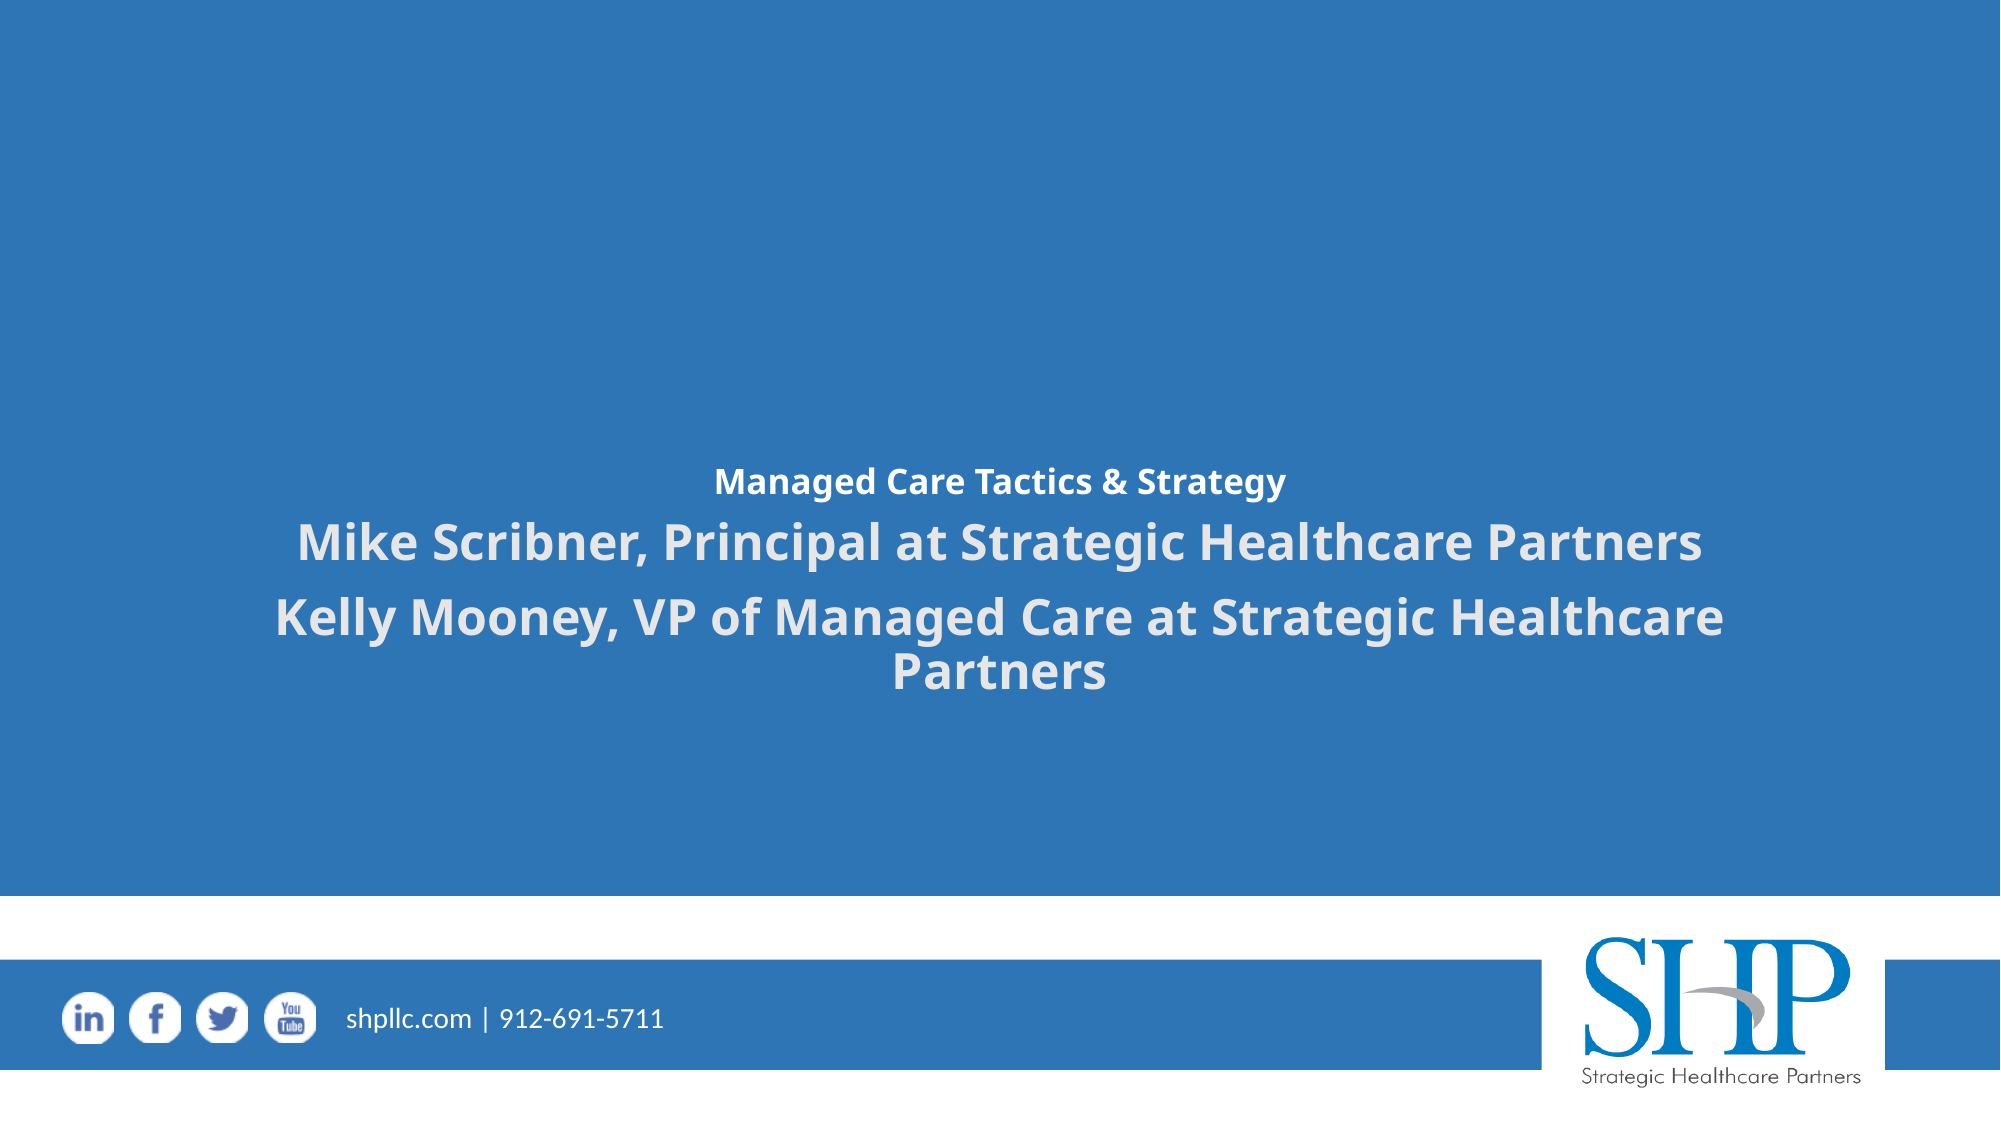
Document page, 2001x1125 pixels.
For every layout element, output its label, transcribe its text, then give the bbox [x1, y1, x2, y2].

subtitle Mike Scribner, Principal at Strategic Healthcare Partners Kelly Mooney, VP of Managed Care at Strategic Healthcare Partners [249, 509, 1750, 728]
title Managed Care Tactics & Strategy [176, 343, 1824, 510]
picture [1572, 936, 1865, 1093]
